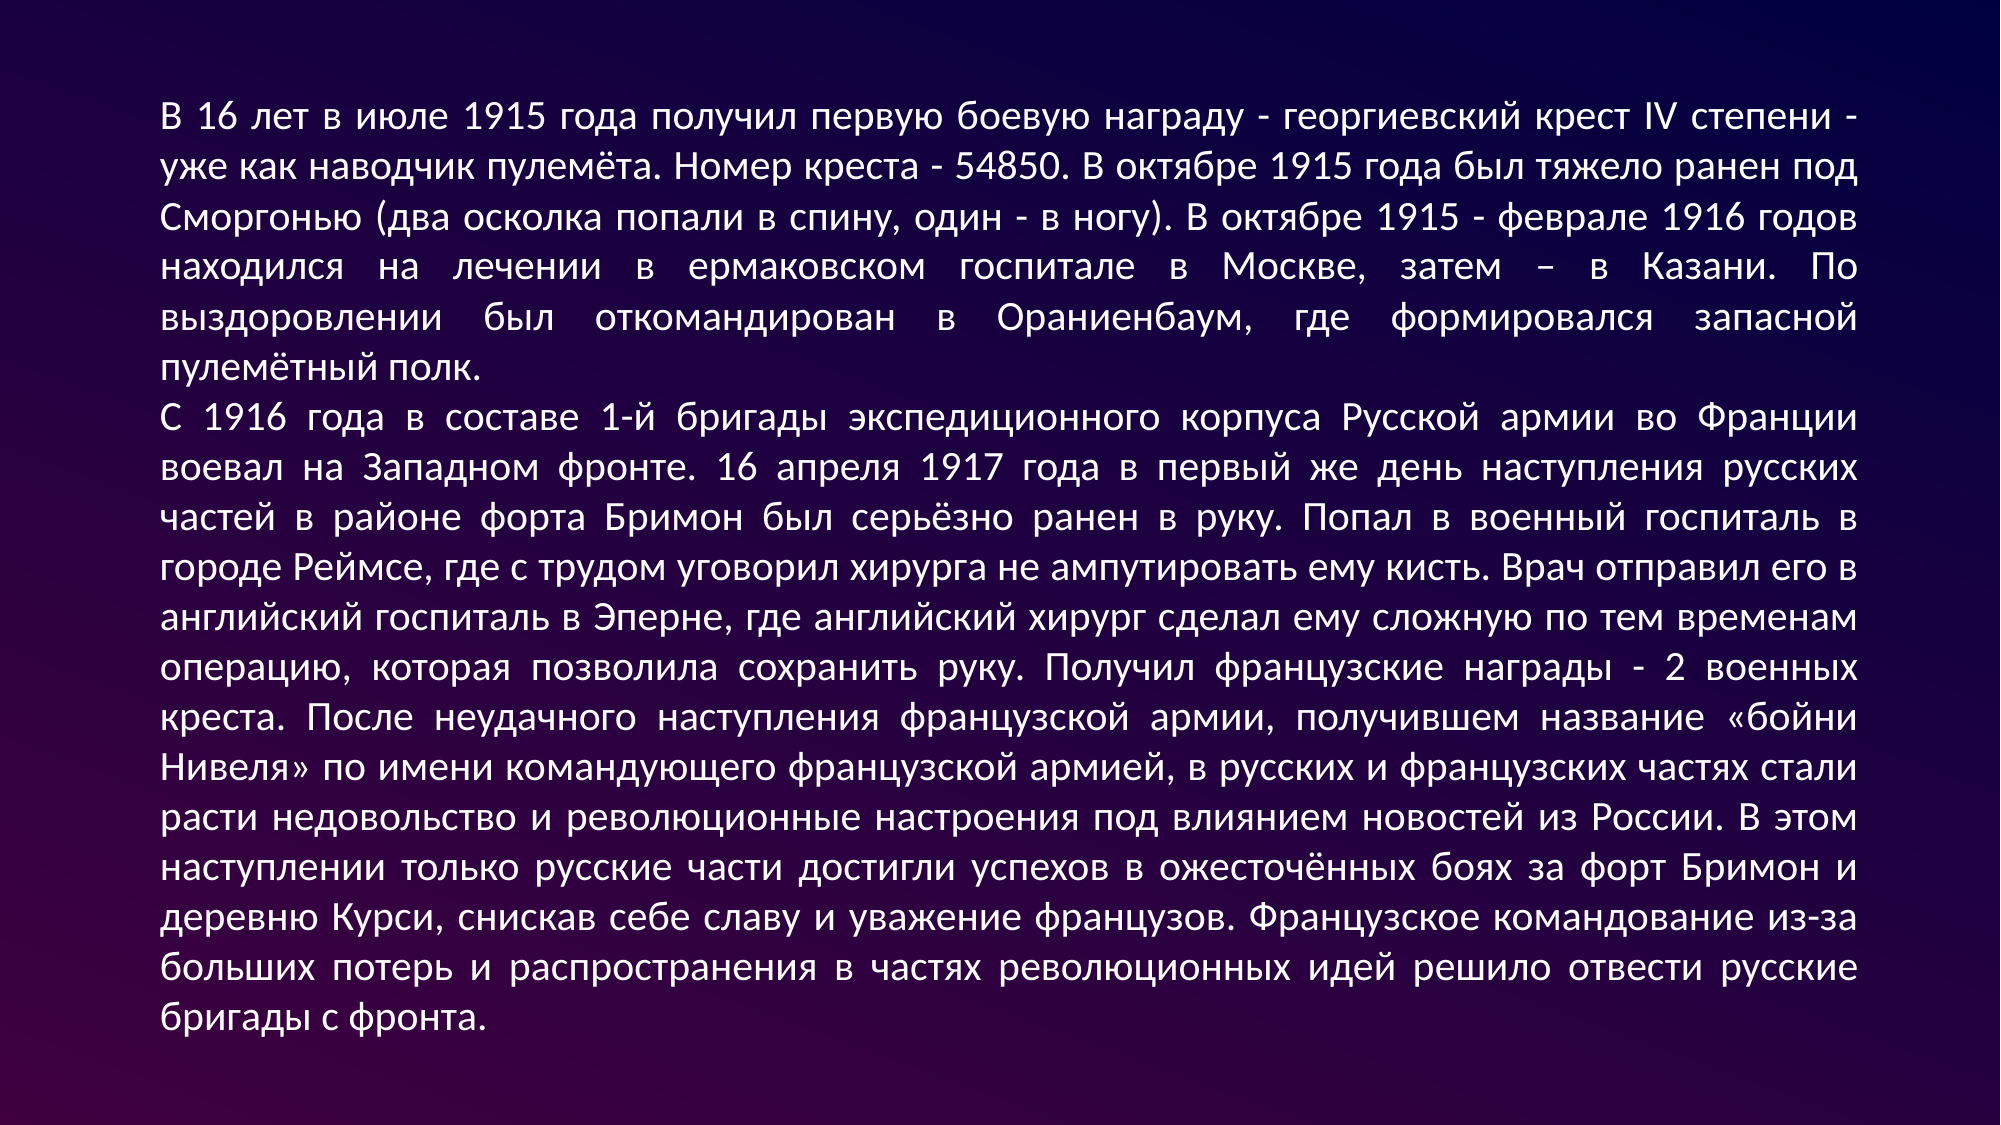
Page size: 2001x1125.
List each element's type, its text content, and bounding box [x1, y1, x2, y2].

text_box В 16 лет в июле 1915 года получил первую боевую награду - георгиевский крест IV степени - уже как наводчик пулемёта. Номер креста - 54850. В октябре 1915 года был тяжело ранен под Сморгонью (два осколка попали в спину, один - в ногу). В октябре 1915 - феврале 1916 годов находился на лечении в ермаковском госпитале в Москве, затем – в Казани. По выздоровлении был откомандирован в Ораниенбаум, где формировался запасной пулемётный полк. С 1916 года в составе 1-й бригады экспедиционного корпуса Русской армии во Франции воевал на Западном фронте. 16 апреля 1917 года в первый же день наступления русских частей в районе форта Бримон был серьёзно ранен в руку. Попал в военный госпиталь в городе Реймсе, где с трудом уговорил хирурга не ампутировать ему кисть. Врач отправил его в английский госпиталь в Эперне, где английский хирург сделал ему сложную по тем временам операцию, которая позволила сохранить руку. Получил французские награды - 2 военных креста. После неудачного наступления французской армии, получившем название «бойни Нивеля» по имени командующего французской армией, в русских и французских частях стали расти недовольство и революционные настроения под влиянием новостей из России. В этом наступлении только русские части достигли успехов в ожесточённых боях за форт Бримон и деревню Курси, снискав себе славу и уважение французов. Французское командование из-за больших потерь и распространения в частях революционных идей решило отвести русские бригады с фронта. [145, 80, 1874, 1047]
